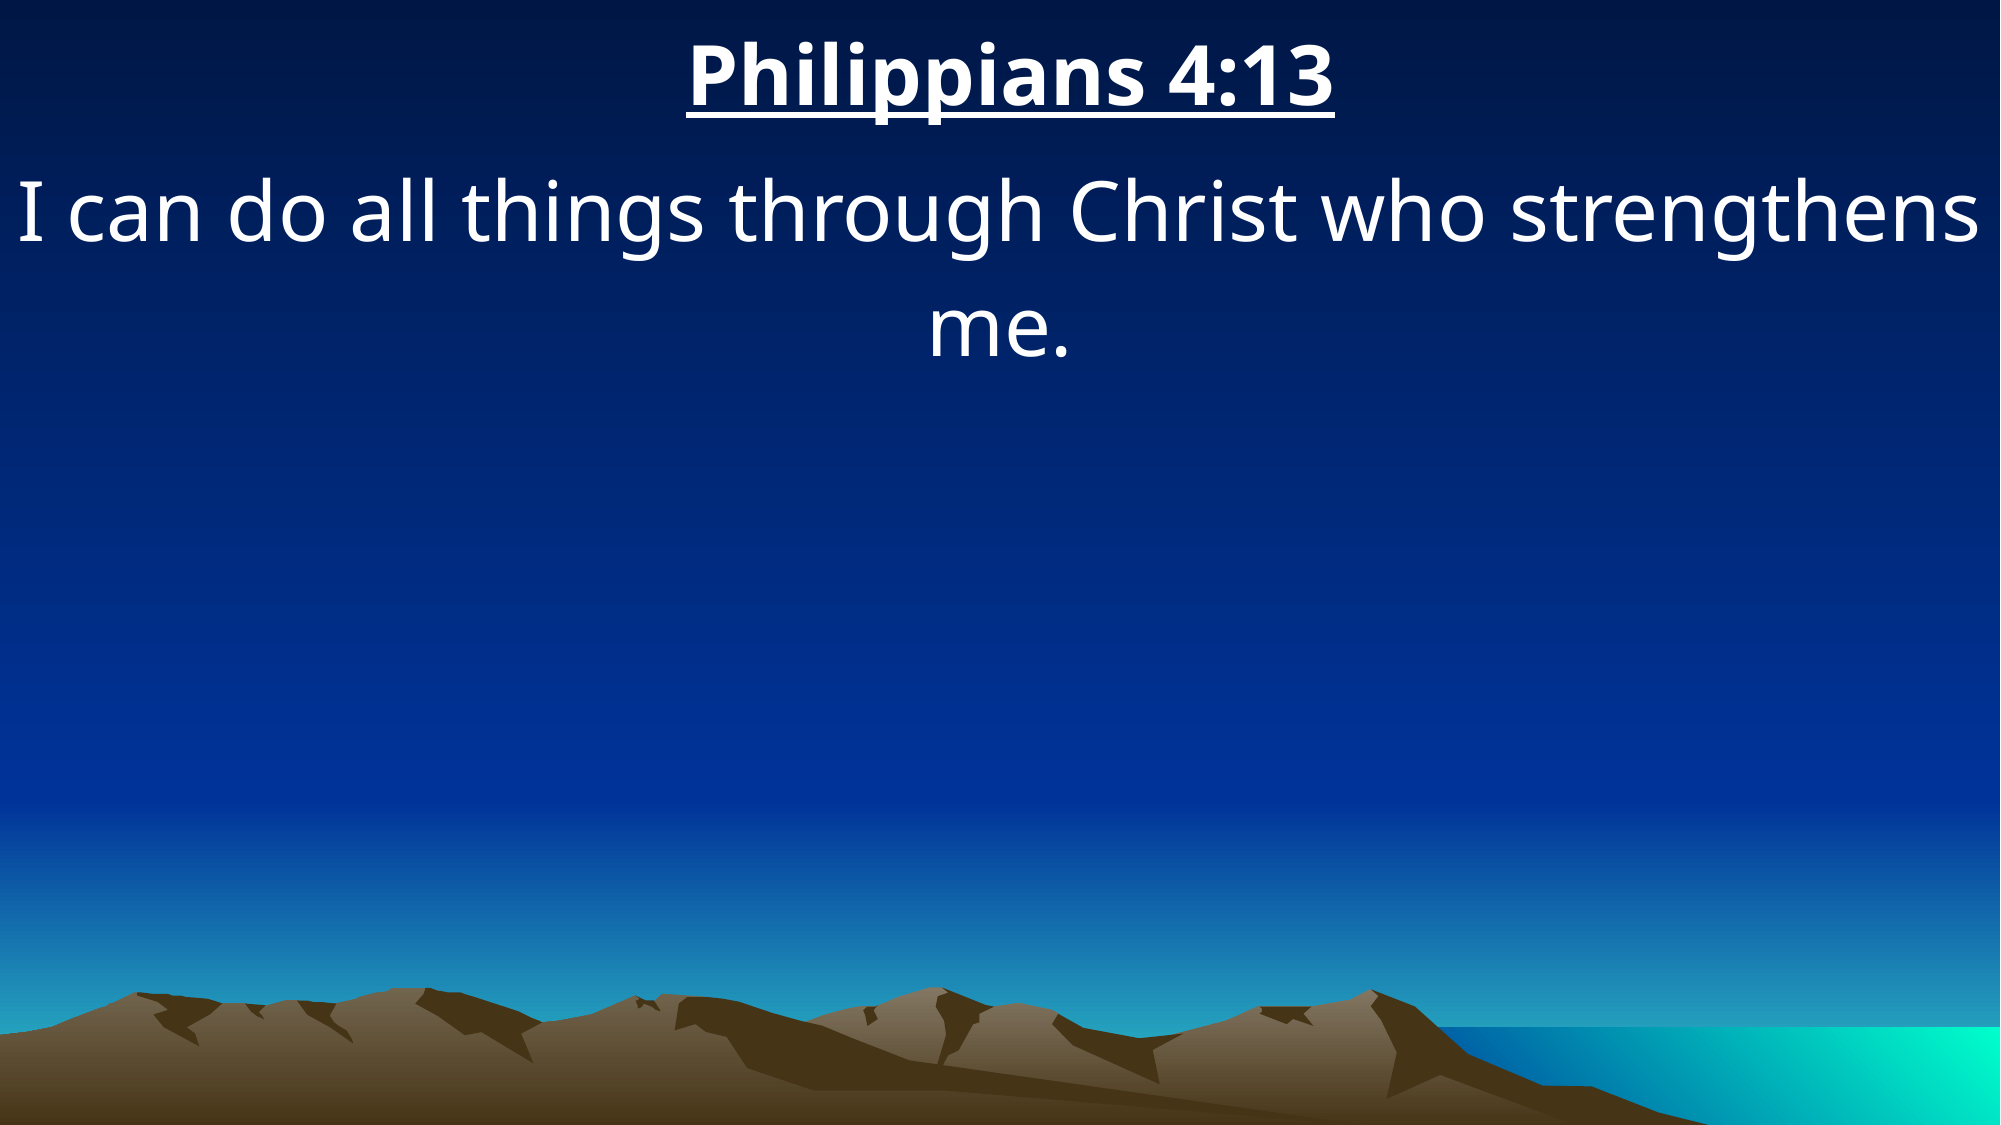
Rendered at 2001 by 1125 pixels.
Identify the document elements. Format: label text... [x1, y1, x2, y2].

text_box Philippians 4:13 I can do all things through Christ who strengthens me. [0, 0, 2000, 900]
